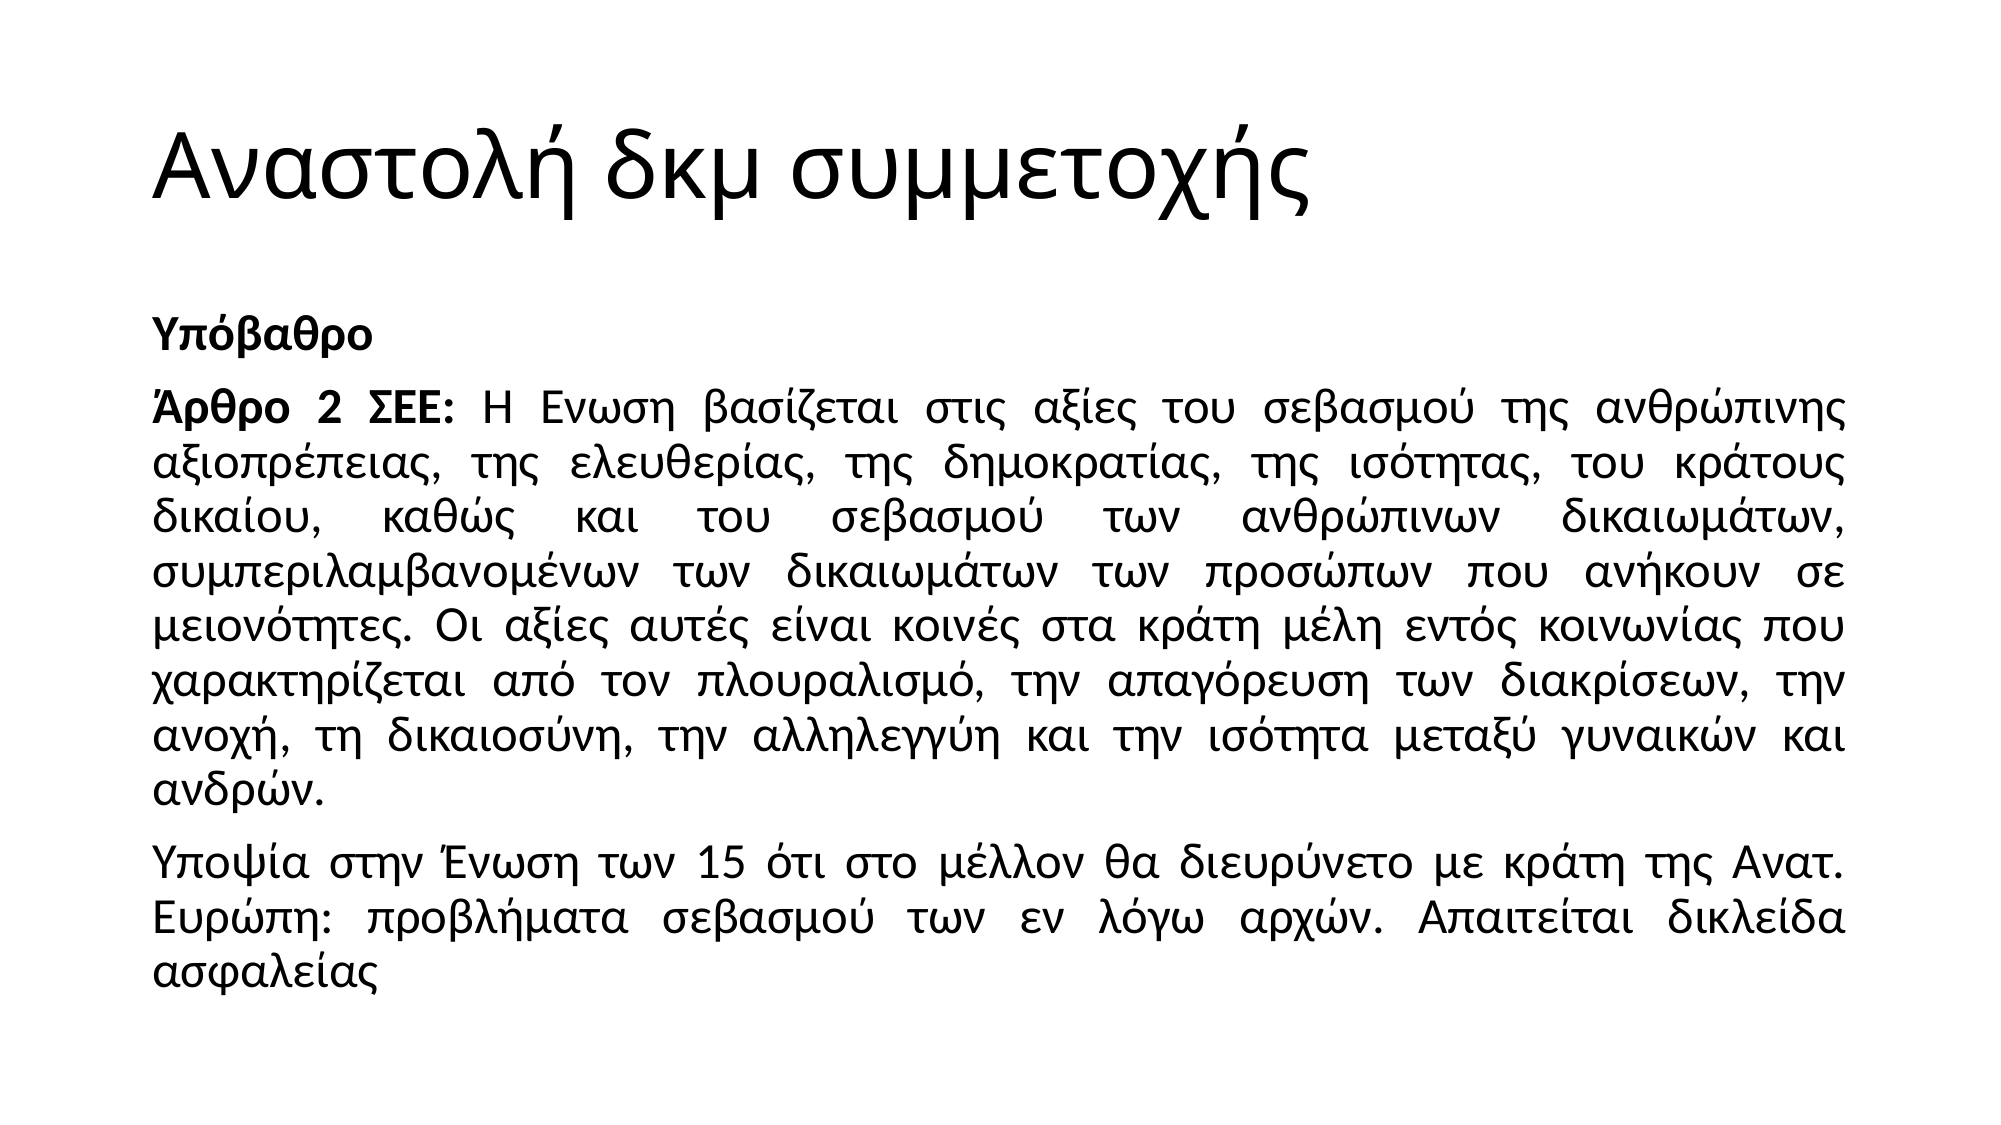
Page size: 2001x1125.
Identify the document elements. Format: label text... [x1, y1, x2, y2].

title Αναστολή δκμ συμμετοχής [137, 59, 1863, 278]
list Υπόβαθρο Άρθρο 2 ΣΕΕ: Η Ένωση βασίζεται στις αξίες του σεβασμού της ανθρώπινης αξιοπρέπειας, της ελευθερίας, της δημοκρατίας, της ισότητας, του κράτους δικαίου, καθώς και του σεβασμού των ανθρώπινων δικαιωμάτων, συμπεριλαμβανομένων των δικαιωμάτων των προσώπων που ανήκουν σε μειονότητες. Οι αξίες αυτές είναι κοινές στα κράτη μέλη εντός κοινωνίας που χαρακτηρίζεται από τον πλουραλισμό, την απαγόρευση των διακρίσεων, την ανοχή, τη δικαιοσύνη, την αλληλεγγύη και την ισότητα μεταξύ γυναικών και ανδρών. Υποψία στην Ένωση των 15 ότι στο μέλλον θα διευρύνετο με κράτη της Ανατ. Ευρώπη: προβλήματα σεβασμού των εν λόγω αρχών. Απαιτείται δικλείδα ασφαλείας [137, 299, 1863, 1014]
